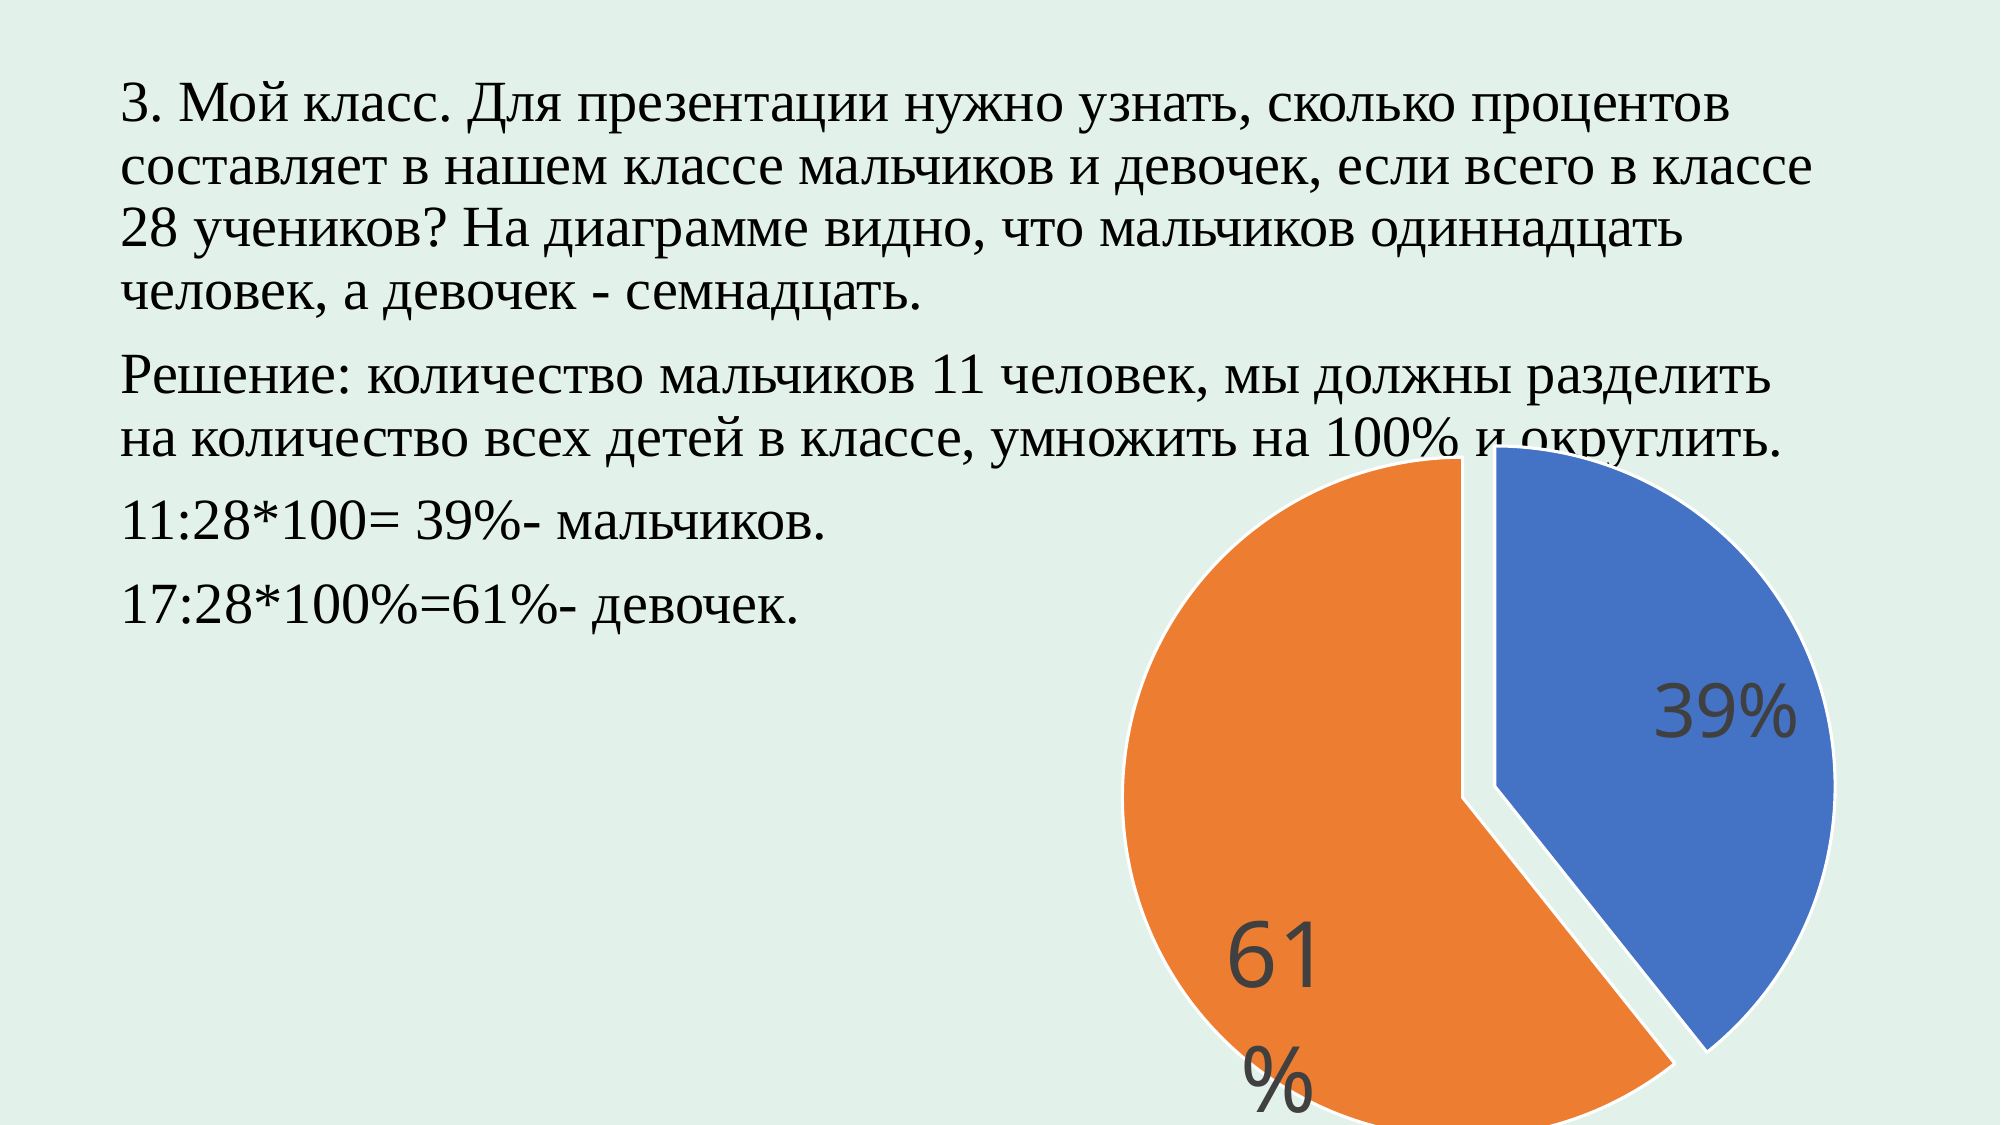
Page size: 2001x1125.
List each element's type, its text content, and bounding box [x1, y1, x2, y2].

list 3. Мой класс. Для презентации нужно узнать, сколько процентов составляет в нашем классе мальчиков и девочек, если всего в классе 28 учеников? На диаграмме видно, что мальчиков одиннадцать человек, а девочек - семнадцать. Решение: количество мальчиков 11 человек, мы должны разделить на количество всех детей в классе, умножить на 100% и округлить. 11:28*100= 39%- мальчиков. 17:28*100%=61%- девочек. [105, 63, 1831, 778]
chart [890, 419, 2000, 1125]
